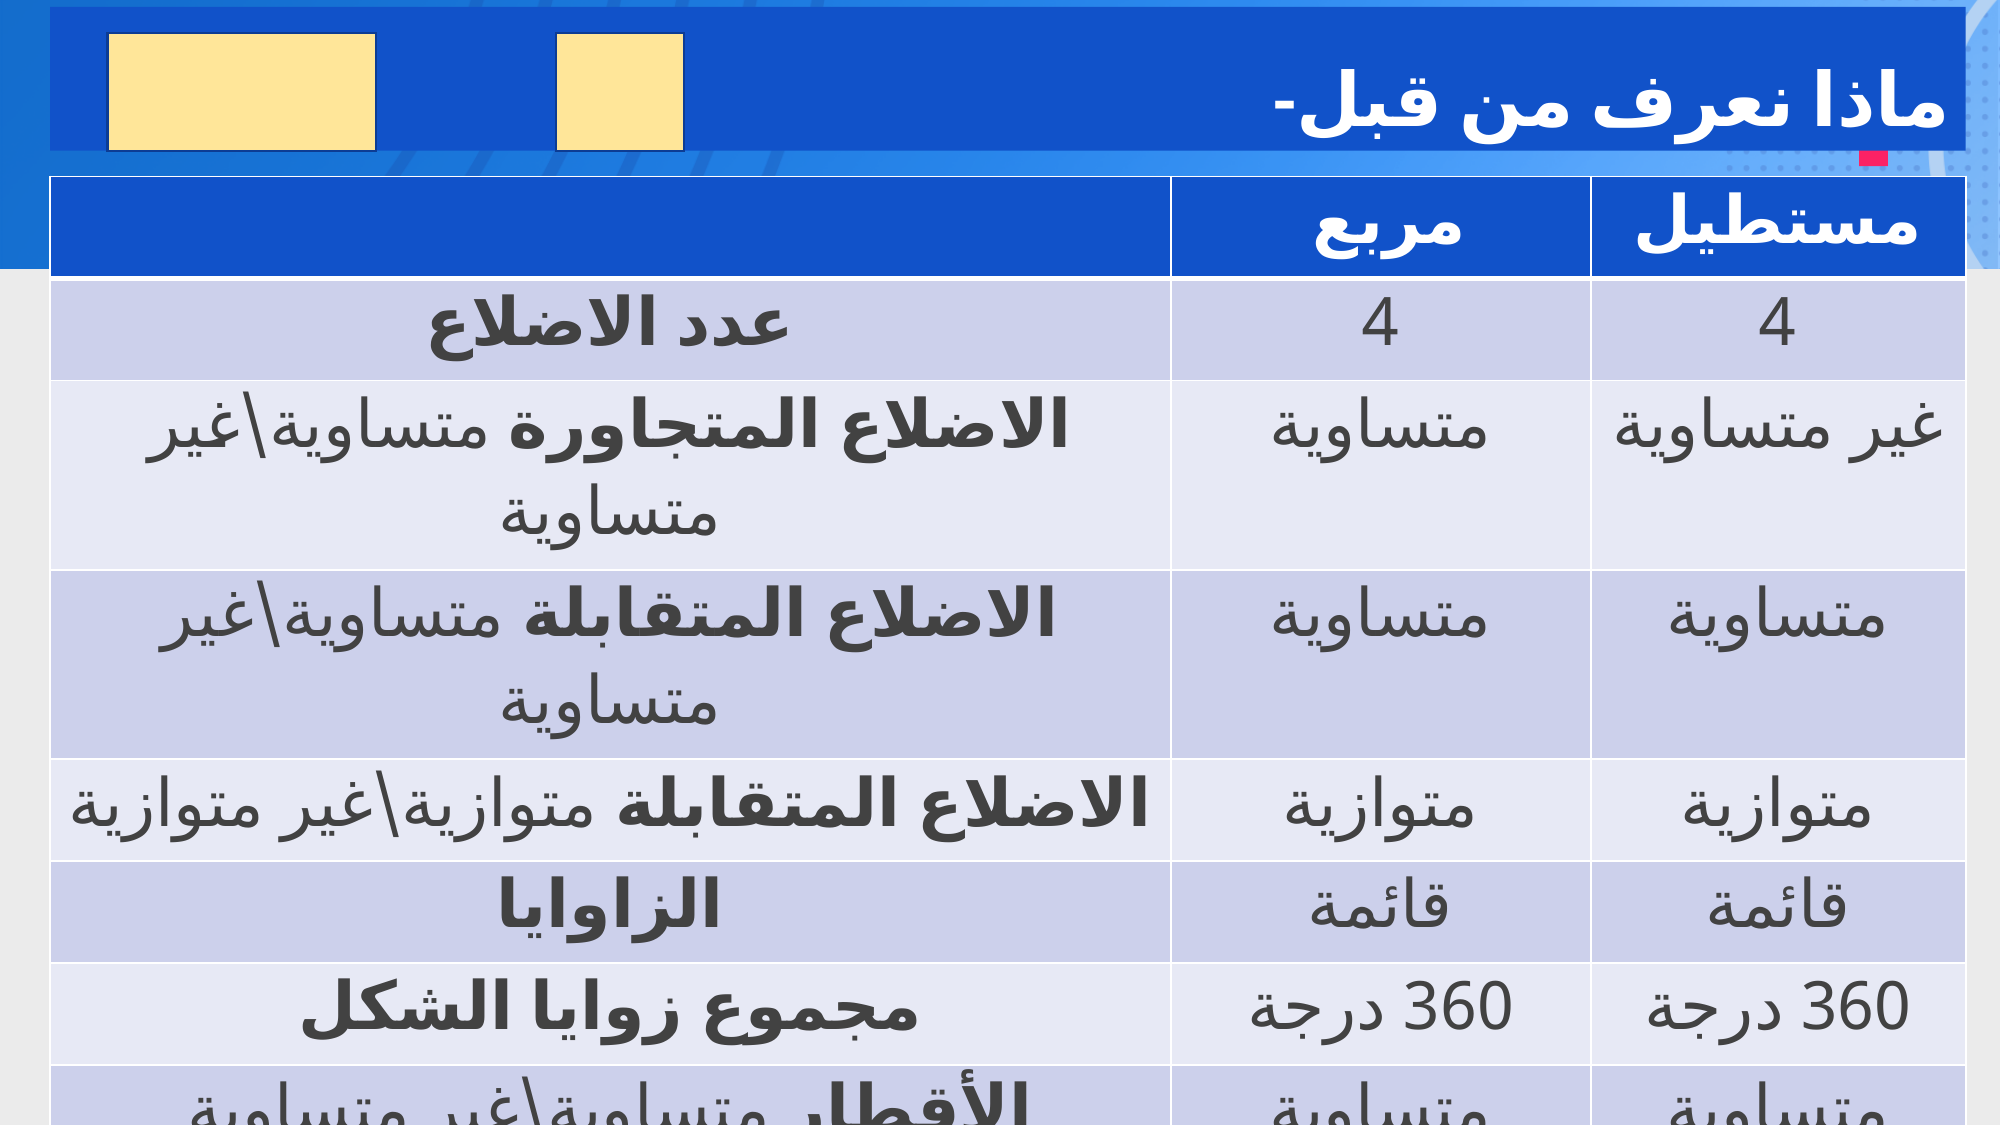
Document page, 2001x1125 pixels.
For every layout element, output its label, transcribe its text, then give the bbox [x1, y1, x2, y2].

table_cell متساوية [1172, 1066, 1590, 1125]
text_box [106, 32, 377, 152]
table_cell متساوية [1592, 1066, 1965, 1125]
table_cell قائمة [1592, 862, 1965, 962]
table_cell متوازية [1592, 760, 1965, 860]
table_cell متساوية [1592, 571, 1965, 758]
table_cell عدد الاضلاع [51, 281, 1170, 380]
table_cell متساوية [1172, 381, 1590, 569]
table_cell قائمة [1172, 862, 1590, 962]
table_cell الزاوايا [51, 862, 1170, 962]
text_box [555, 32, 685, 152]
table_cell 360 درجة [1172, 964, 1590, 1064]
table_cell متوازية [1172, 760, 1590, 860]
table_cell غير متساوية [1592, 381, 1965, 569]
title ماذا نعرف من قبل- [50, 6, 1966, 151]
table_cell 4 [1172, 281, 1590, 380]
table_header مستطيل [1592, 177, 1965, 276]
table_cell الاضلاع المتجاورة متساوية\غير متساوية [51, 381, 1170, 569]
table_cell الاضلاع المتقابلة متوازية\غير متوازية [51, 760, 1170, 860]
table_header مربع [1172, 177, 1590, 276]
table_cell 360 درجة [1592, 964, 1965, 1064]
picture [0, 0, 2000, 269]
table_cell متساوية [1172, 571, 1590, 758]
table_cell 4 [1592, 281, 1965, 380]
table_cell مجموع زوايا الشكل [51, 964, 1170, 1064]
table_cell الأقطار متساوية\غير متساوية [51, 1066, 1170, 1125]
table_cell الاضلاع المتقابلة متساوية\غير متساوية [51, 571, 1170, 758]
table_header [51, 177, 1170, 276]
